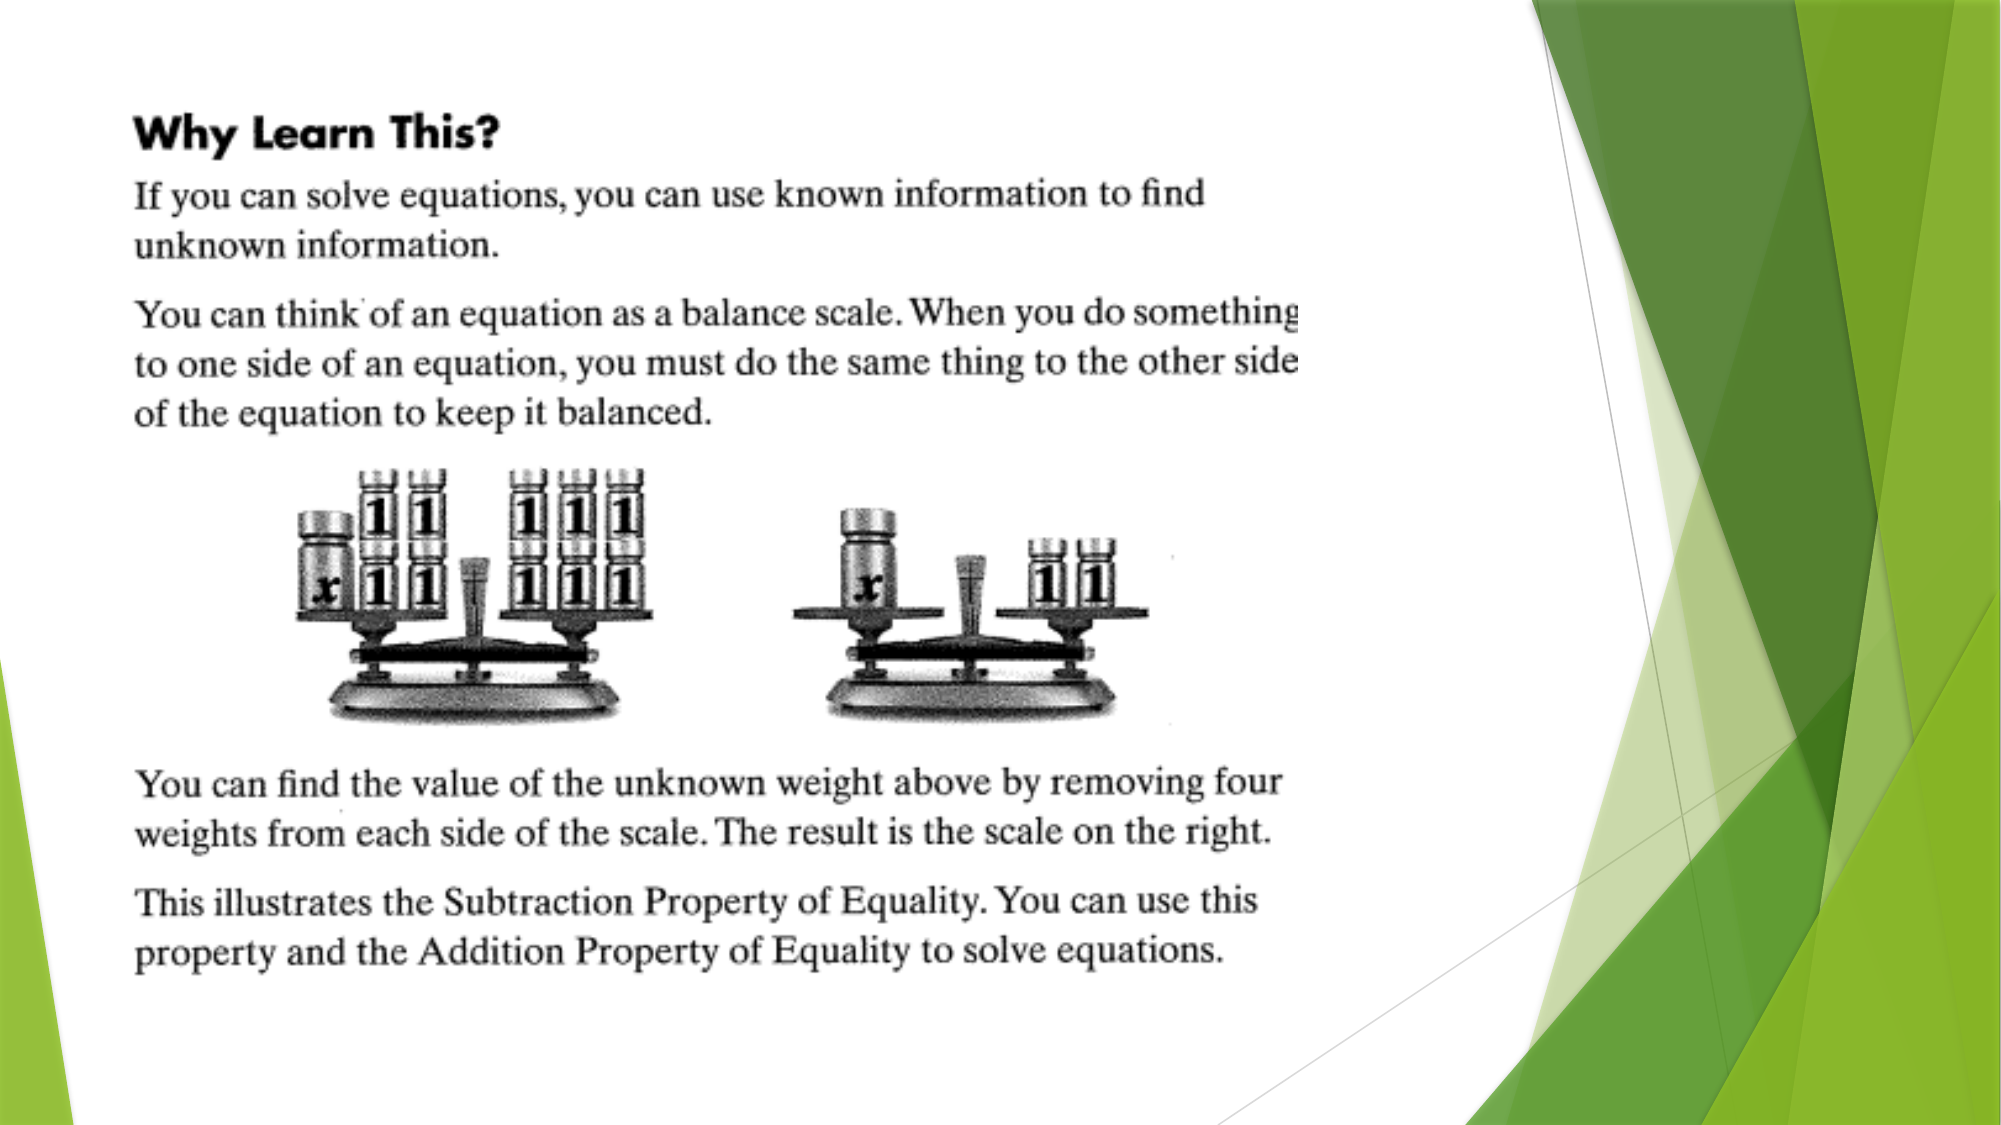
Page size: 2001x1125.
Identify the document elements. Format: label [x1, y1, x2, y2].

picture [110, 99, 1299, 984]
